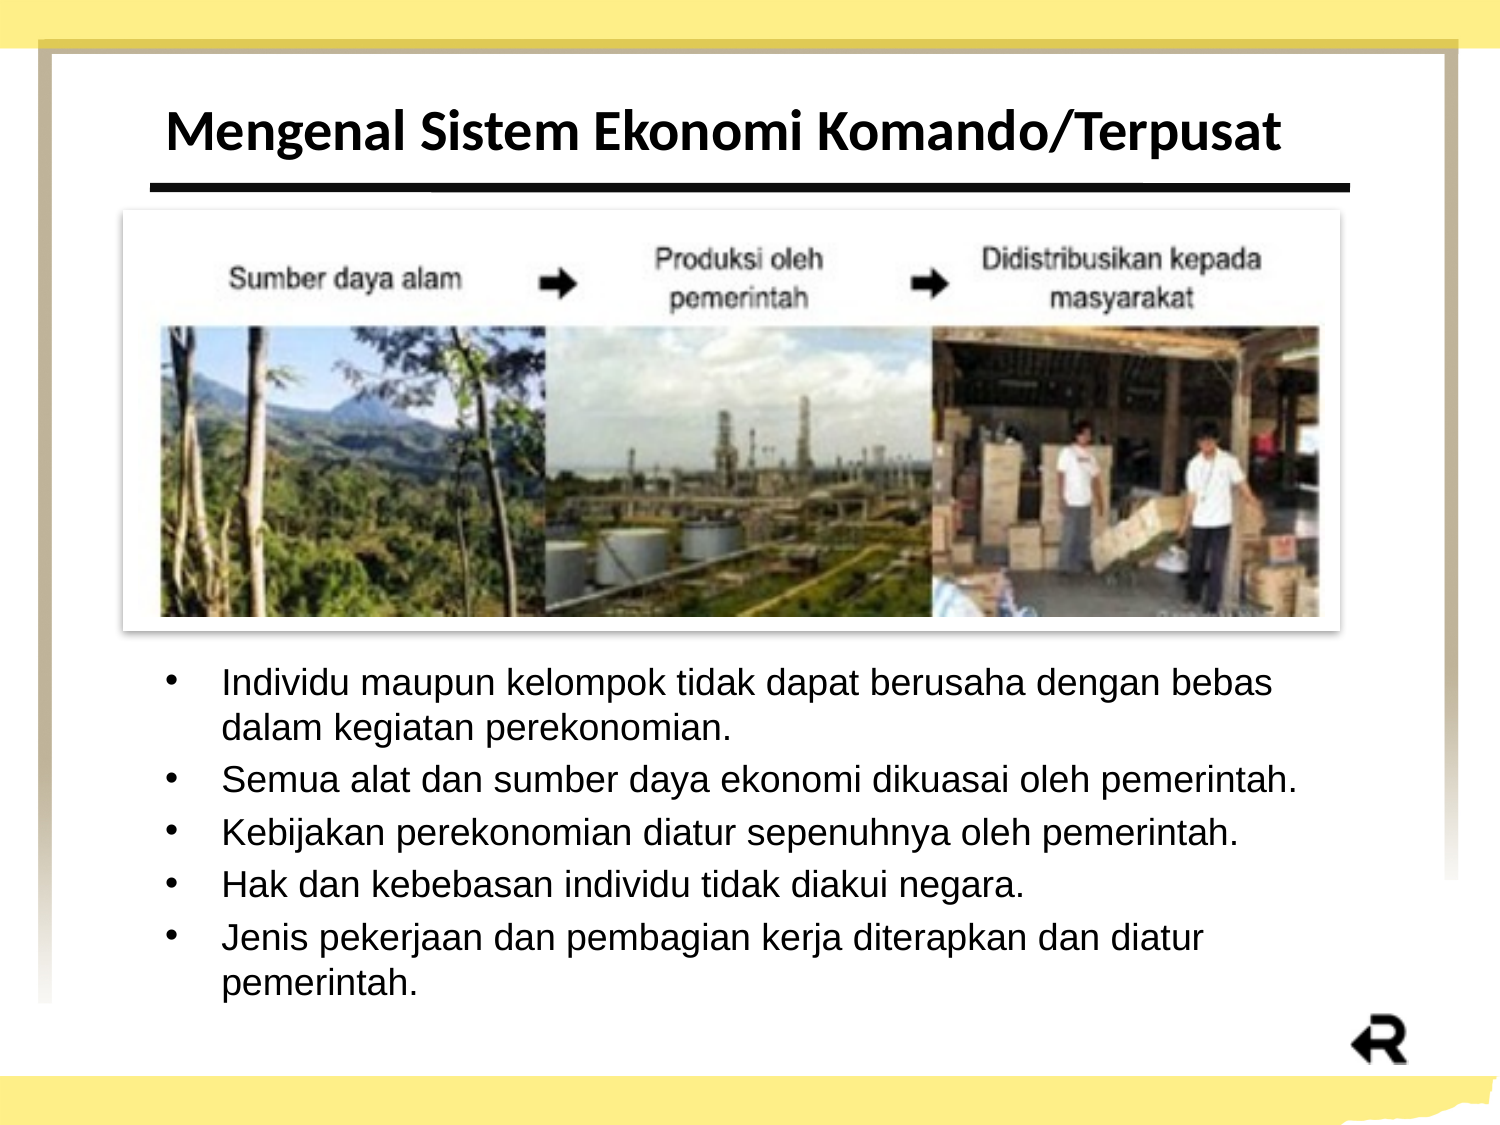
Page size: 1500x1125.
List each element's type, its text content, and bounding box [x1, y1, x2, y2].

text_box Mengenal Sistem Ekonomi Komando/Terpusat [149, 62, 1350, 187]
list Individu maupun kelompok tidak dapat berusaha dengan bebas dalam kegiatan perekonomian. Semua alat dan sumber daya ekonomi dikuasai oleh pemerintah. Kebijakan perekonomian diatur sepenuhnya oleh pemerintah. Hak dan kebebasan individu tidak diakui negara. Jenis pekerjaan dan pembagian kerja diterapkan dan diatur pemerintah. [150, 650, 1350, 1050]
picture [0, 0, 1500, 1125]
